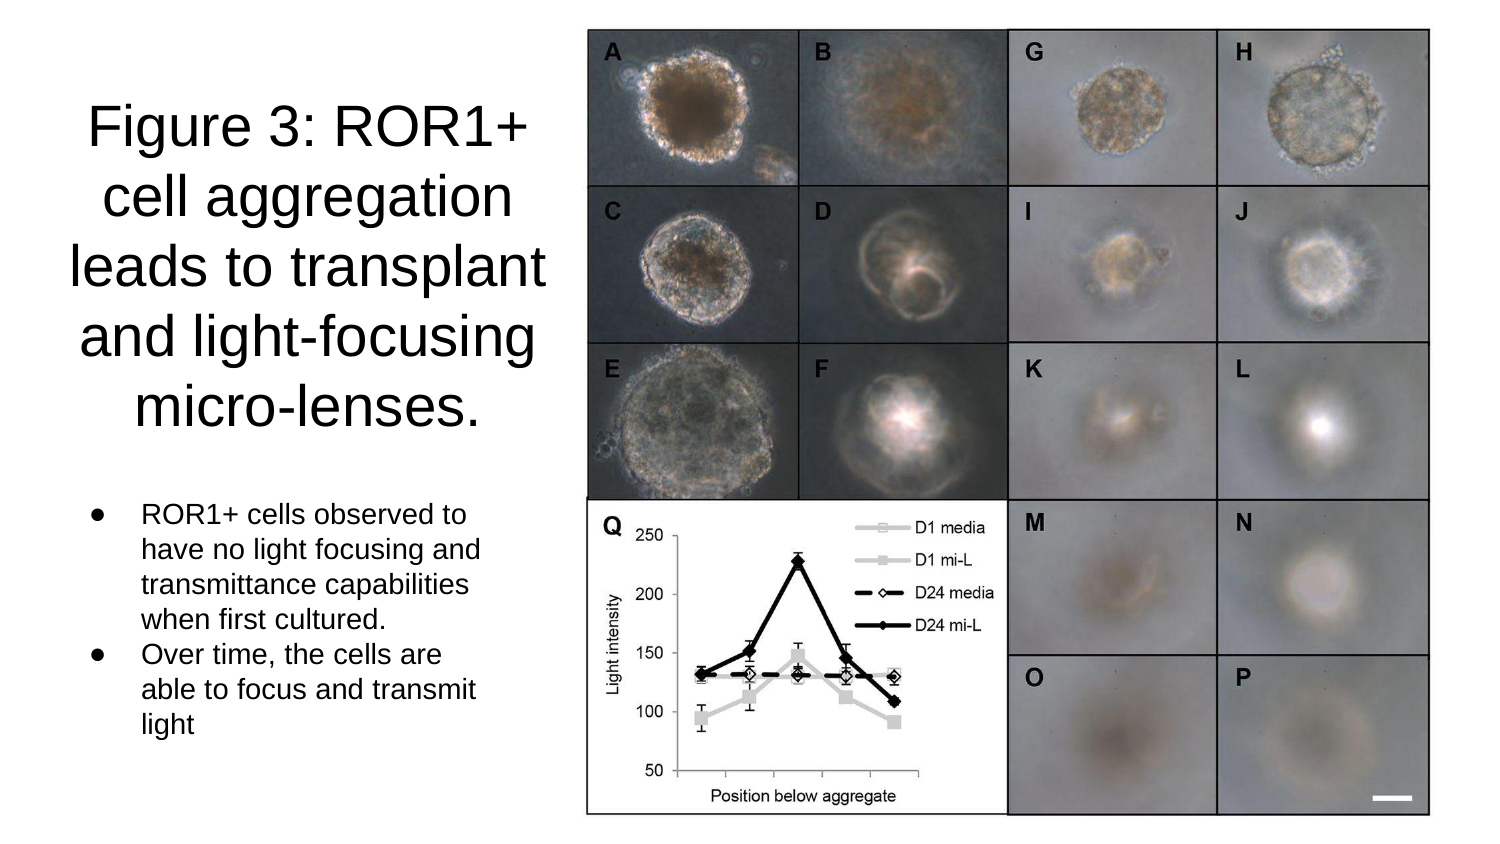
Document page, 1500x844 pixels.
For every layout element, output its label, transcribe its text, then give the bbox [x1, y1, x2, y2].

title Figure 3: ROR1+ cell aggregation leads to transplant and light-focusing micro-lenses. [51, 72, 566, 783]
picture [582, 25, 1435, 819]
text_box ROR1+ cells observed to have no light focusing and transmittance capabilities when first cultured. Over time, the cells are able to focus and transmit light [51, 480, 518, 808]
